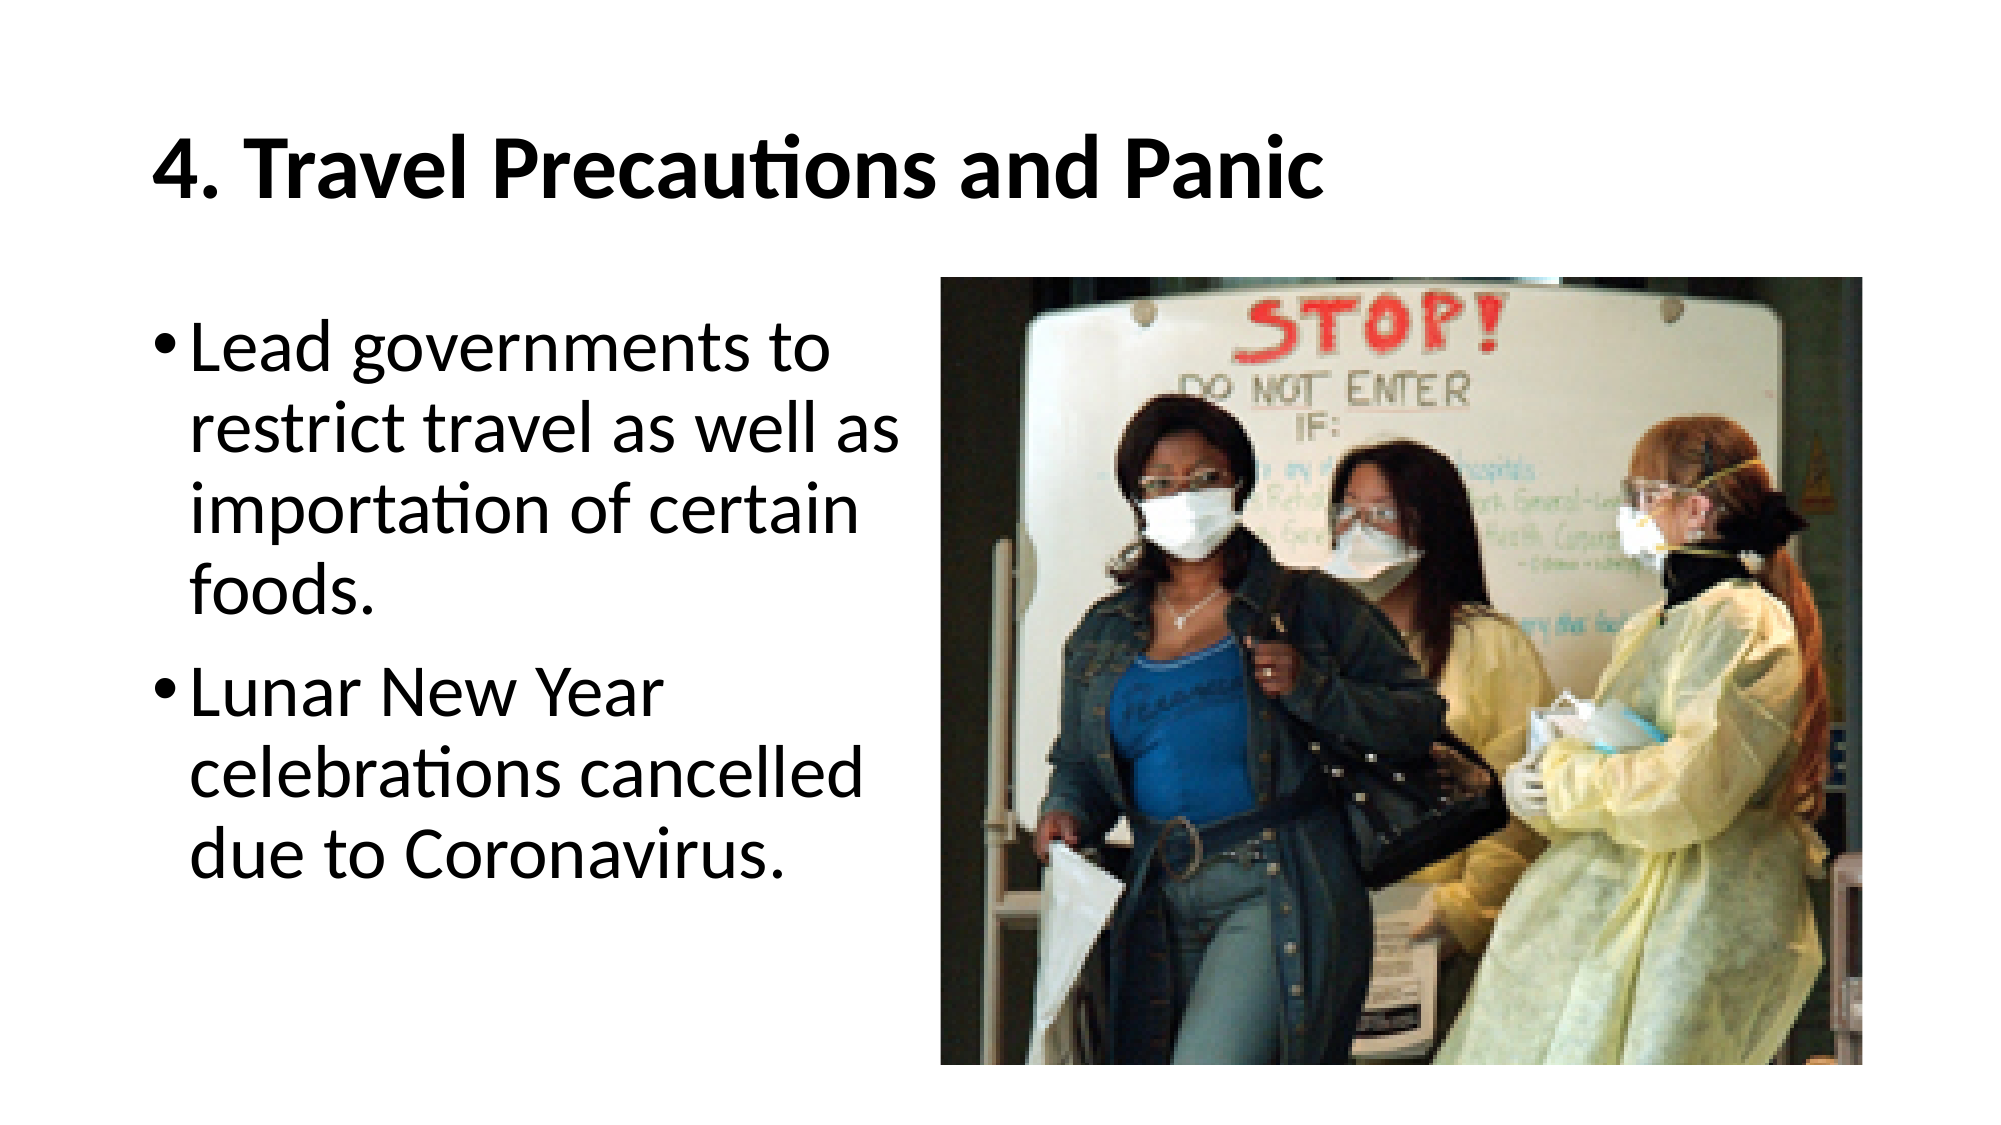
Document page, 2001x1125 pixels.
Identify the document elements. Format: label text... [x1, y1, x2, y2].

picture [940, 277, 1863, 1066]
list Lead governments to restrict travel as well as importation of certain foods. Lunar New Year celebrations cancelled due to Coronavirus. [137, 299, 940, 1014]
title 4. Travel Precautions and Panic [137, 59, 1863, 278]
